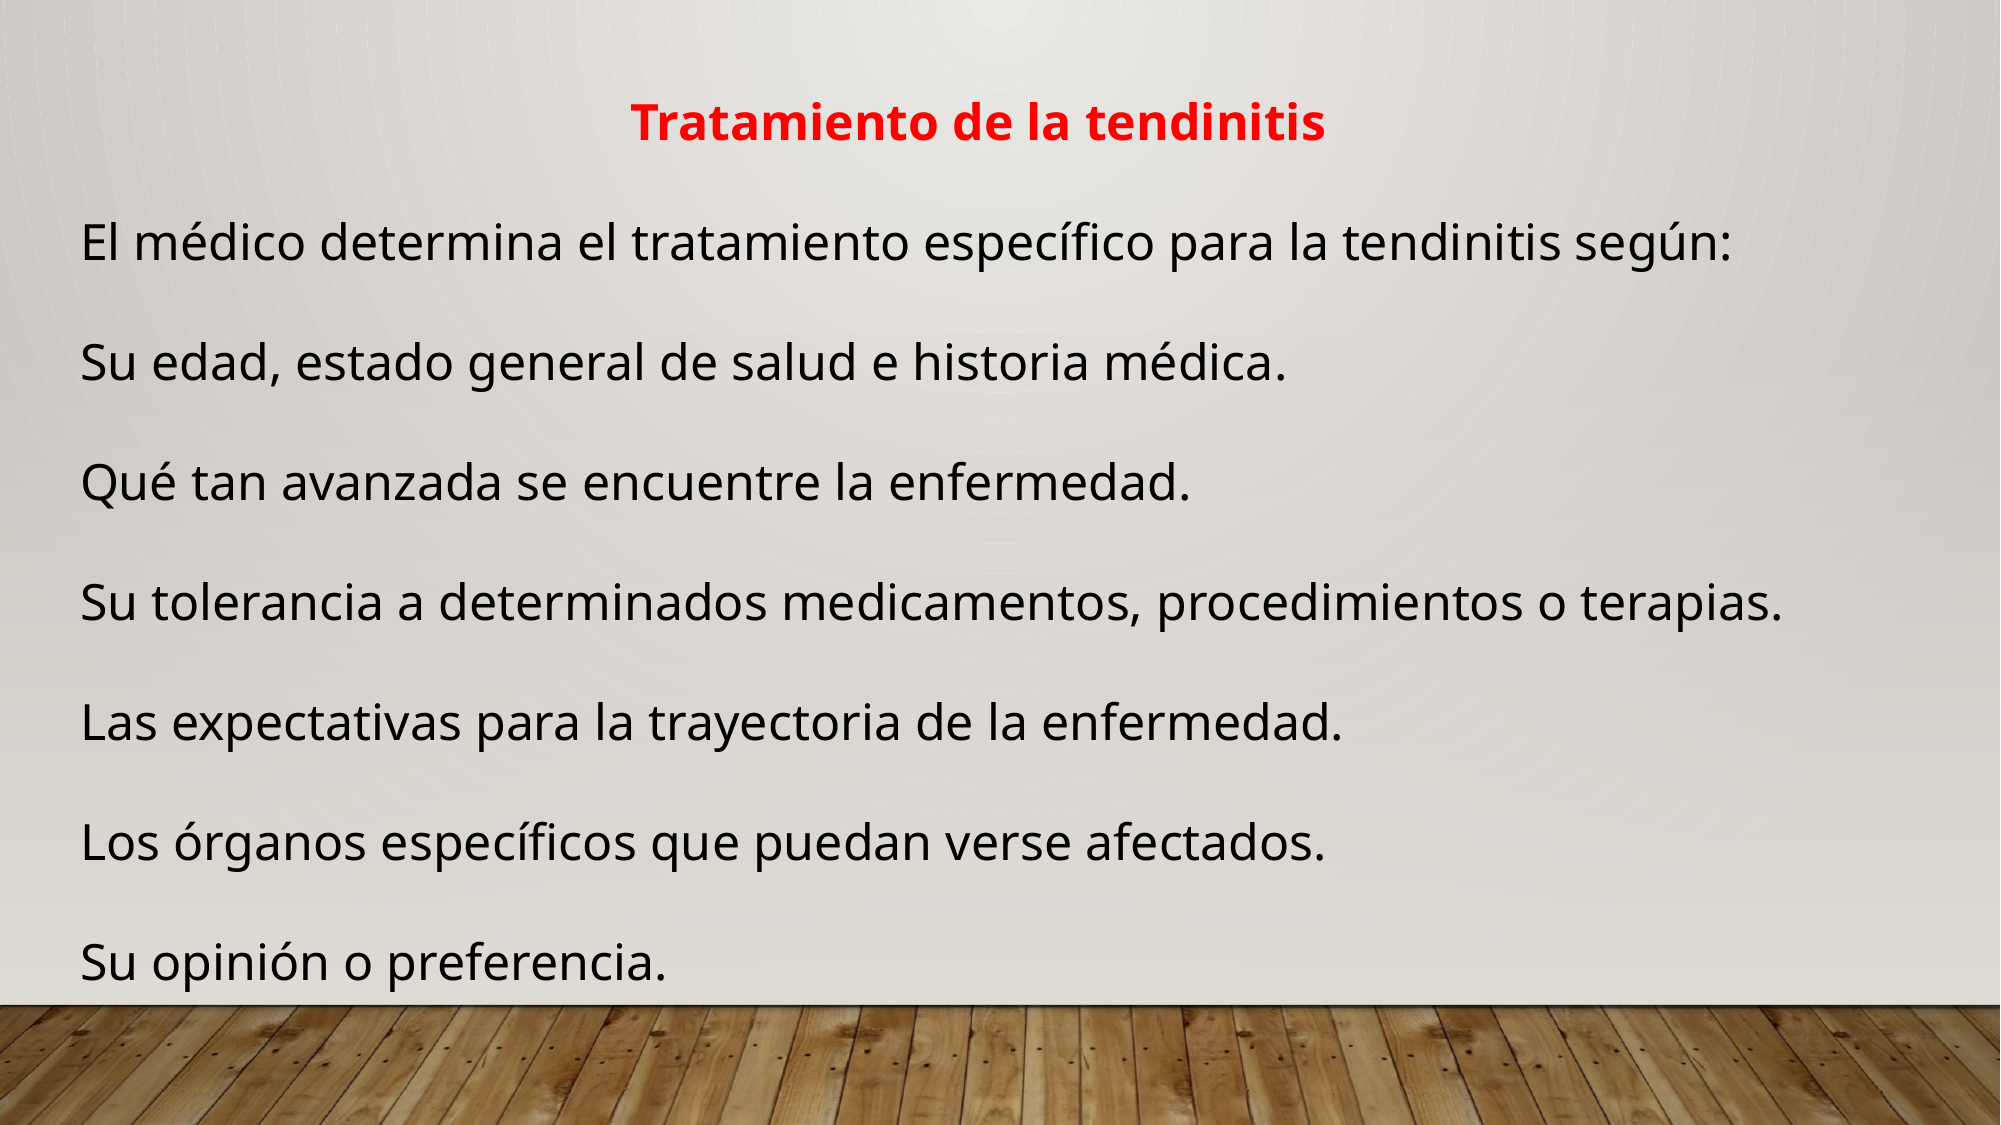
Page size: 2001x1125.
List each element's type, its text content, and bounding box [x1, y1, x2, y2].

text_box Tratamiento de la tendinitis El médico determina el tratamiento específico para la tendinitis según: Su edad, estado general de salud e historia médica. Qué tan avanzada se encuentre la enfermedad. Su tolerancia a determinados medicamentos, procedimientos o terapias. Las expectativas para la trayectoria de la enfermedad. Los órganos específicos que puedan verse afectados. Su opinión o preferencia. [65, 82, 1892, 998]
picture [0, 1005, 2000, 1125]
